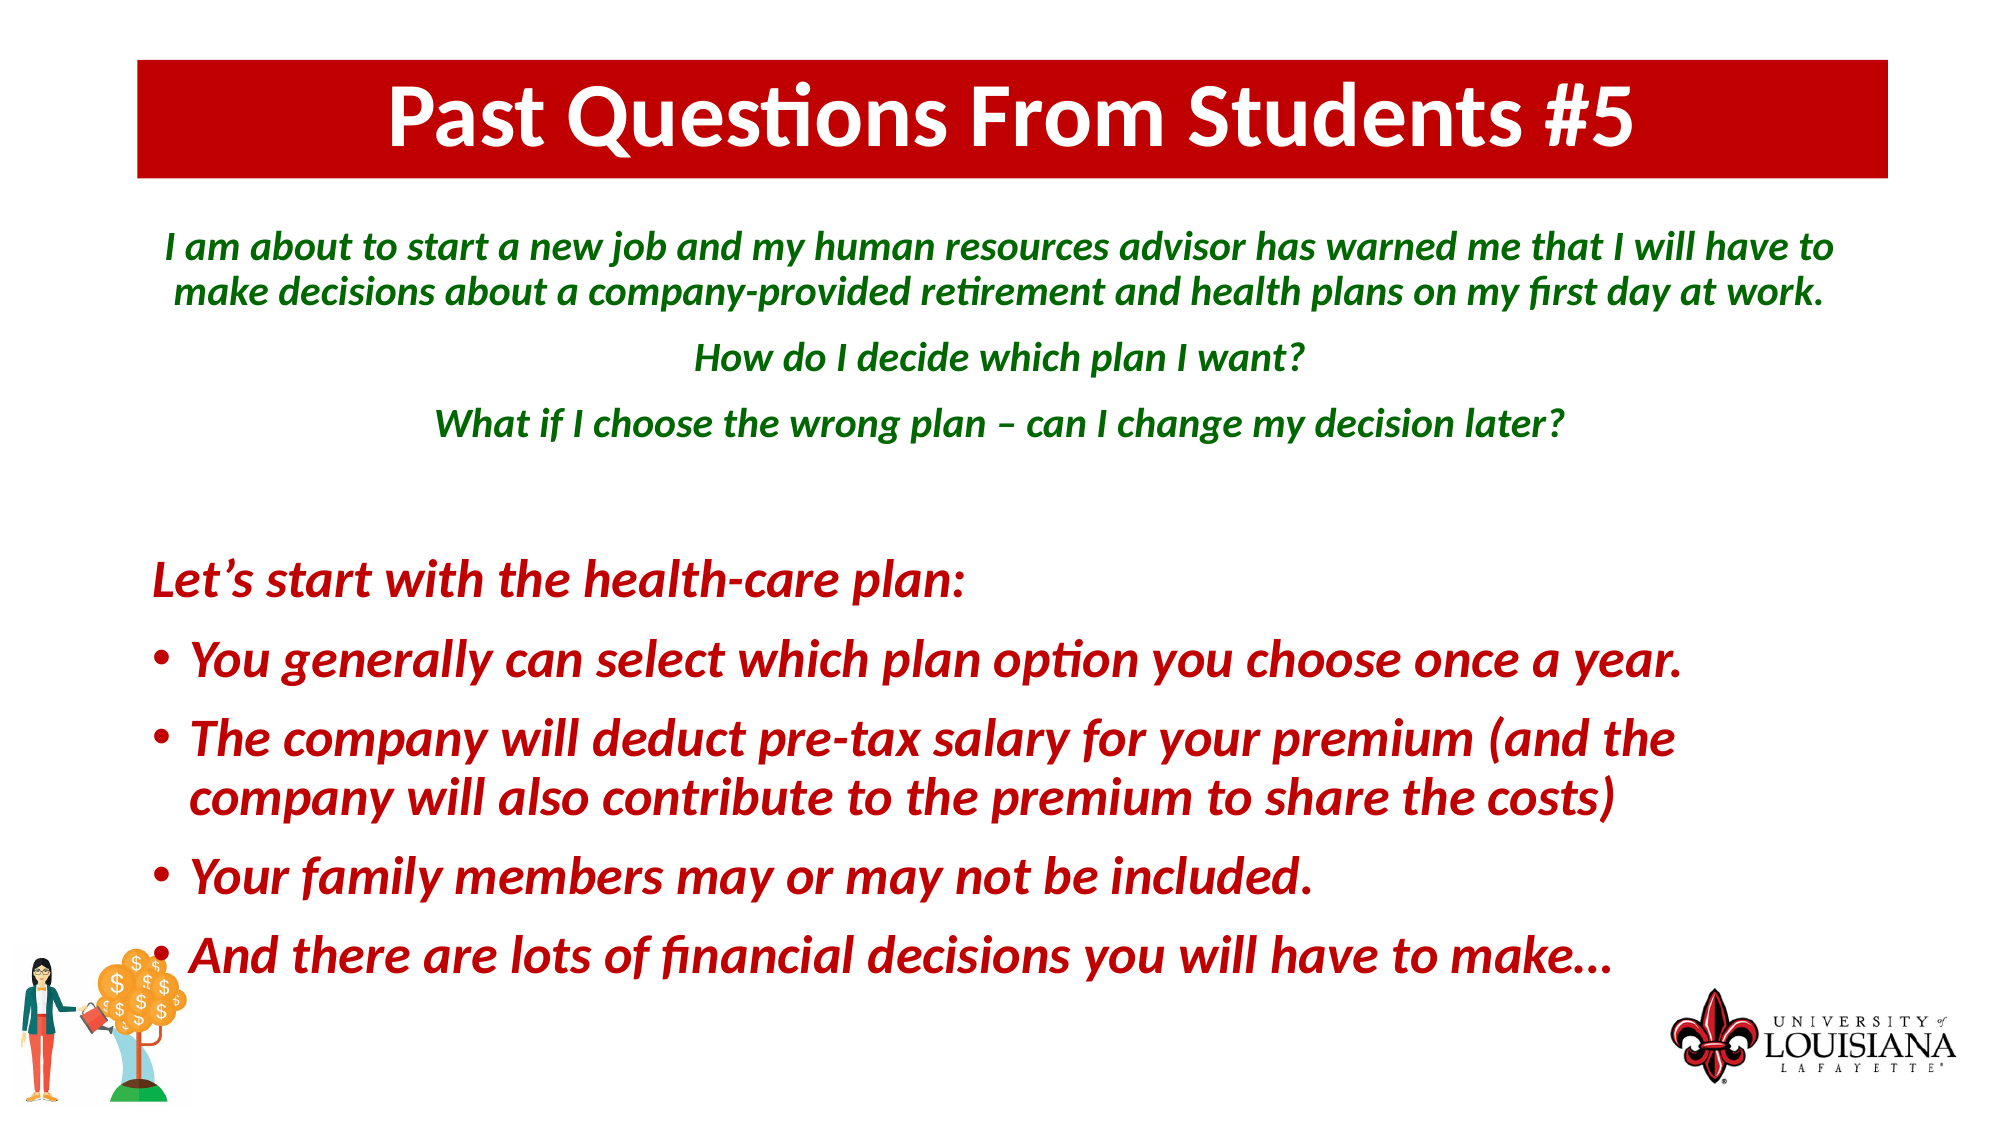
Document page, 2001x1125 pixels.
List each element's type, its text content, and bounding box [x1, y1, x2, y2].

text_box I am about to start a new job and my human resources advisor has warned me that I will have to make decisions about a company-provided retirement and health plans on my first day at work. How do I decide which plan I want? What if I choose the wrong plan – can I change my decision later? Let’s start with the health-care plan: You generally can select which plan option you choose once a year. The company will deduct pre-tax salary for your premium (and the company will also contribute to the premium to share the costs) Your family members may or may not be included. And there are lots of financial decisions you will have to make… [137, 217, 1863, 1014]
picture [1657, 977, 1982, 1091]
text_box Past Questions From Students #5 [137, 59, 1888, 179]
picture [13, 944, 191, 1107]
